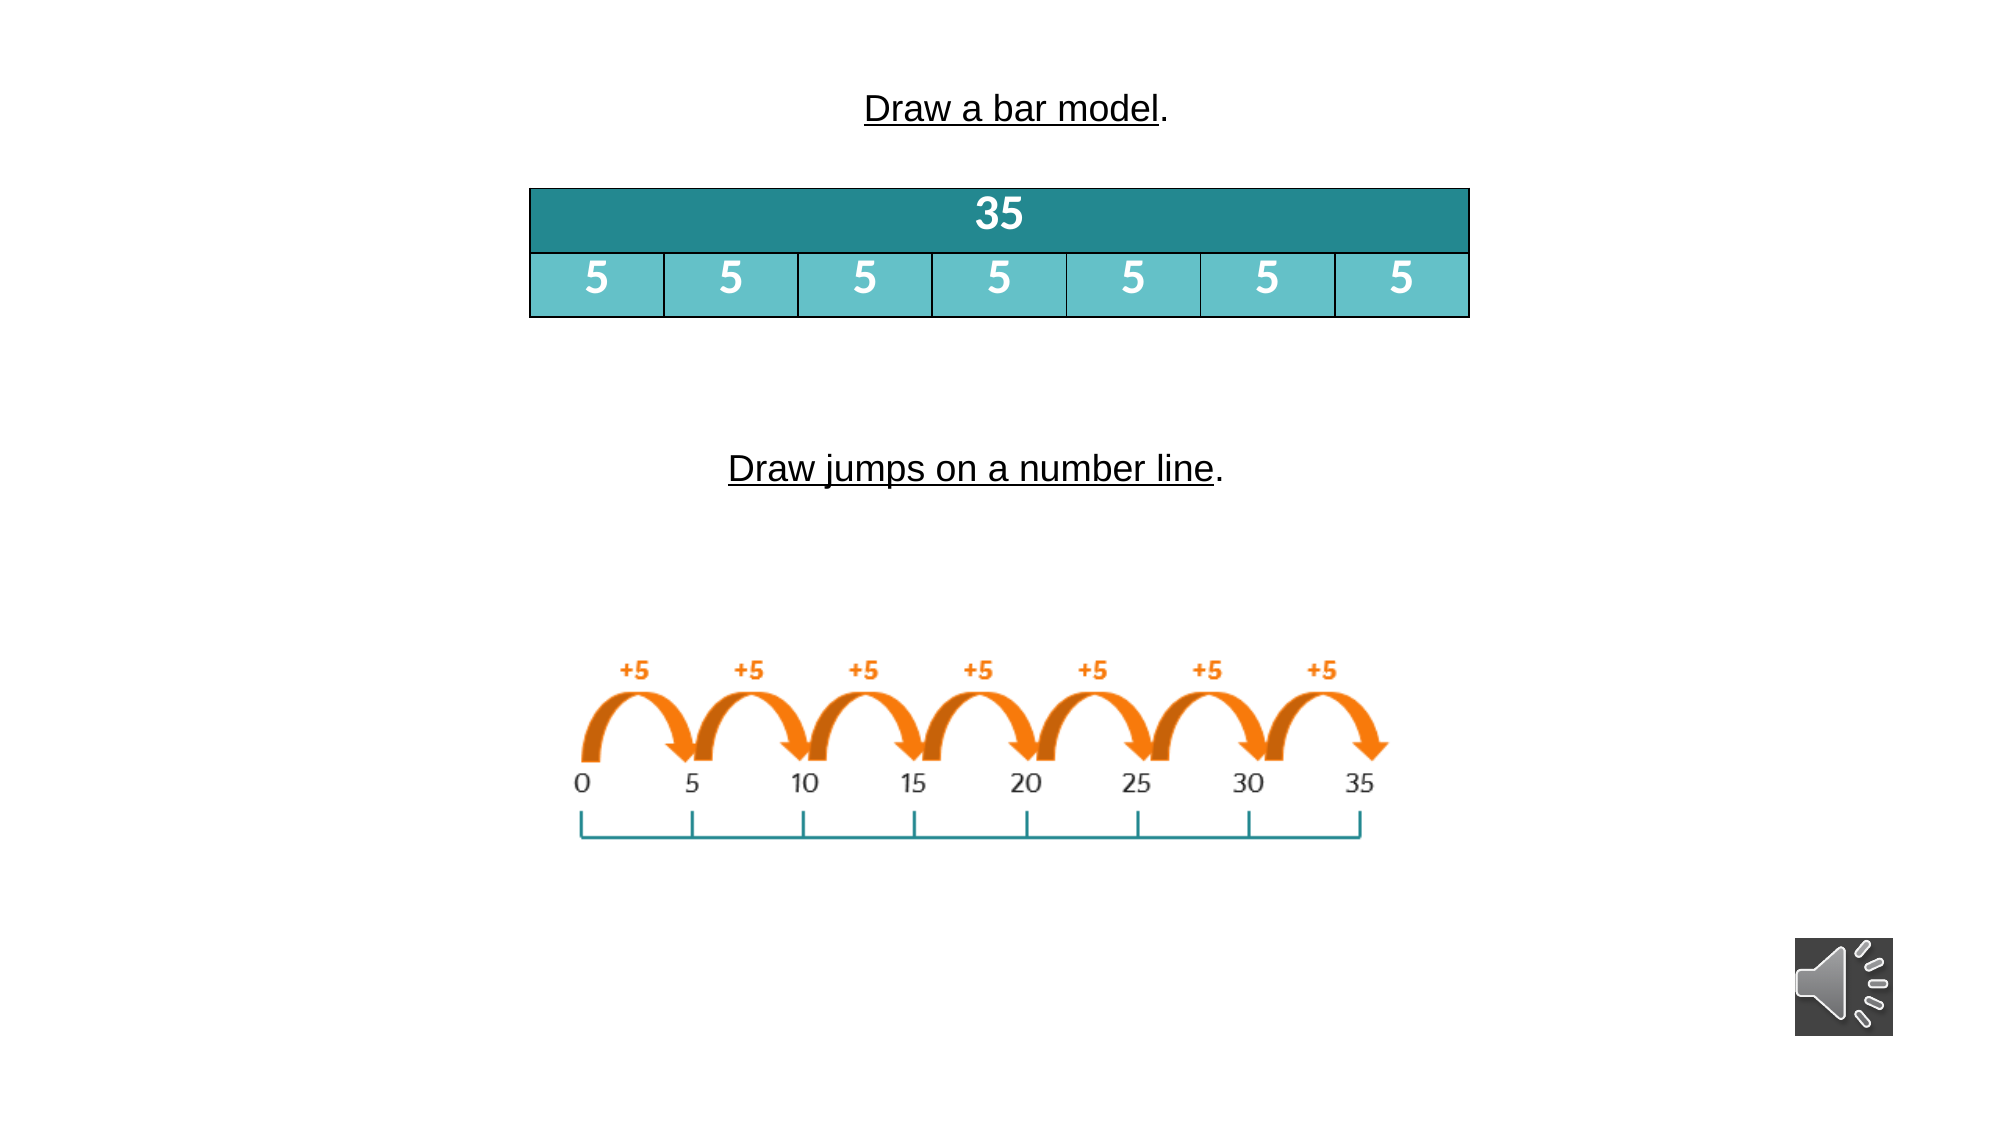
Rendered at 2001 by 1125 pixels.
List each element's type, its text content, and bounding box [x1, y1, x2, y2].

table_cell 5 [1336, 254, 1468, 316]
picture [1794, 936, 1895, 1037]
picture [529, 653, 1401, 852]
table_cell 5 [933, 254, 1066, 316]
table_cell 5 [799, 254, 931, 316]
table_cell 5 [531, 254, 663, 316]
table_header 35 [531, 189, 1468, 252]
table_cell 5 [665, 254, 797, 316]
table_cell 5 [1201, 254, 1334, 316]
text_box Draw a bar model. [447, 71, 1586, 142]
text_box Draw jumps on a number line. [407, 431, 1546, 502]
table_cell 5 [1067, 254, 1200, 316]
